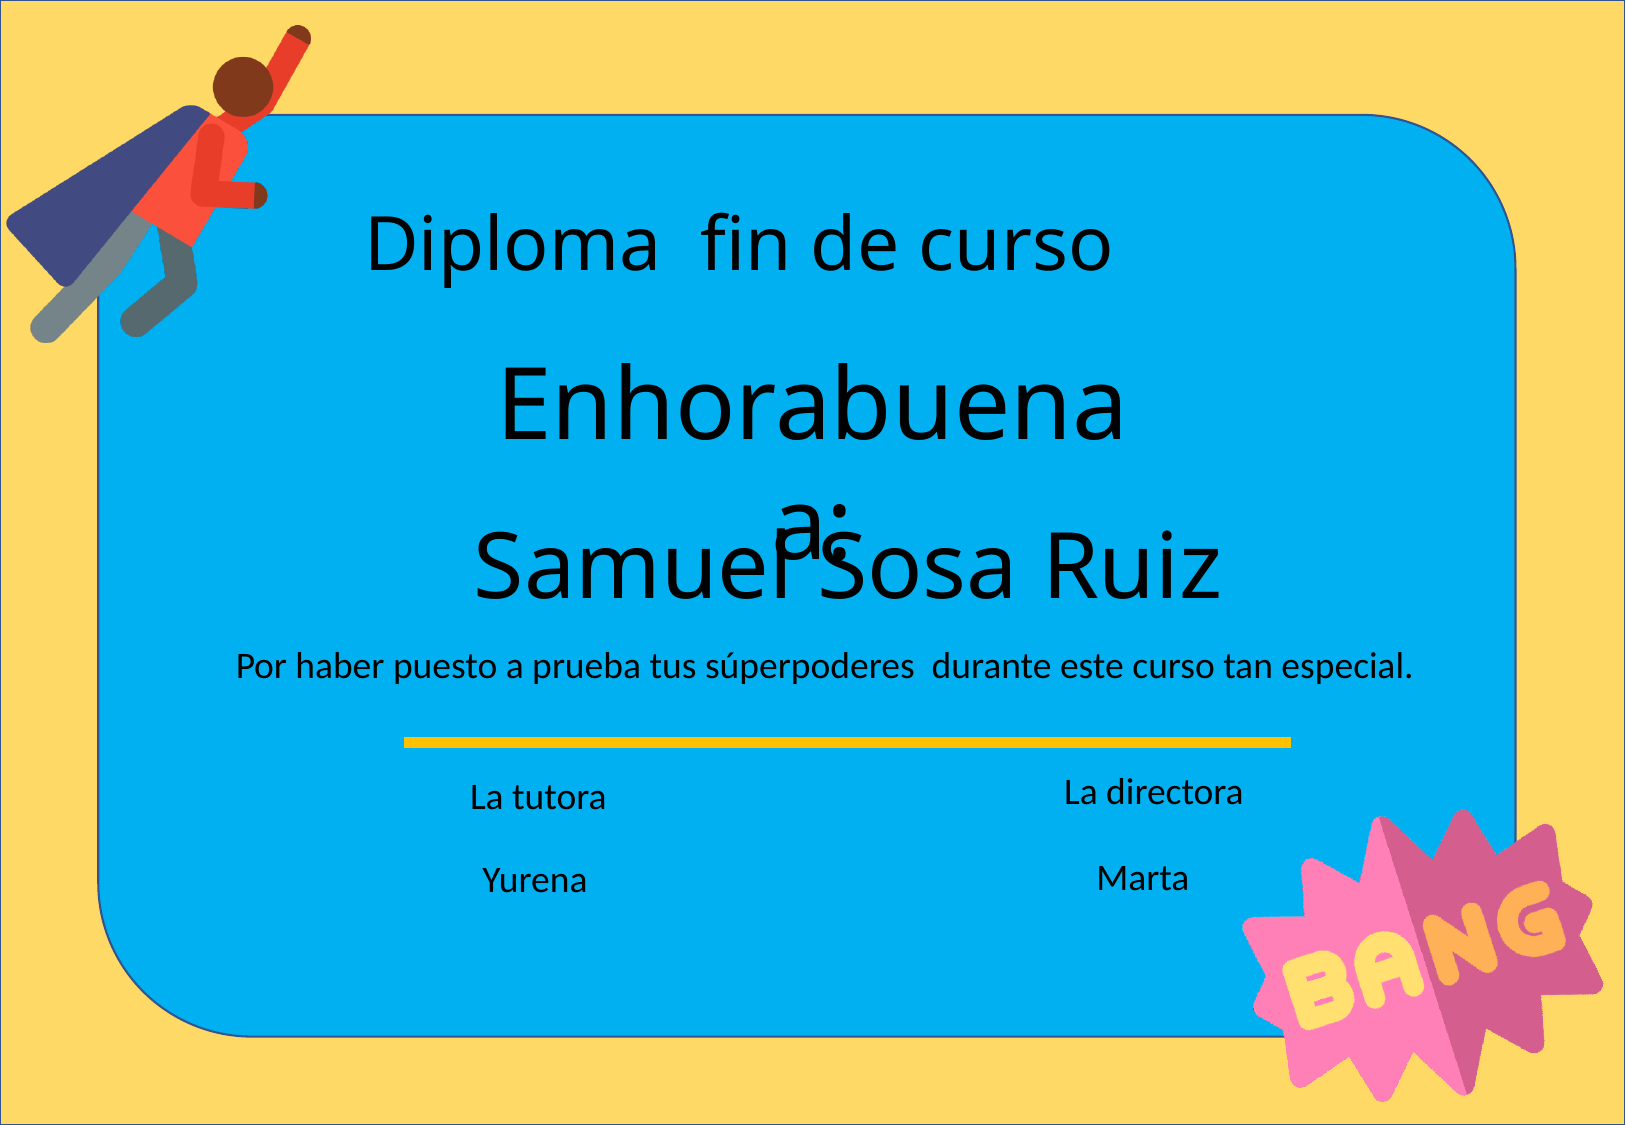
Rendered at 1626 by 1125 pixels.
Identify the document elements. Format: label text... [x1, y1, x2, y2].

picture [0, 25, 317, 343]
text_box [0, 343, 1244, 1125]
text_box Por haber puesto a prueba tus súperpoderes durante este curso tan especial. [221, 633, 1440, 694]
text_box Diploma fin de curso [349, 188, 1348, 293]
text_box Yurena [467, 847, 855, 907]
text_box La tutora [455, 764, 843, 825]
text_box Marta [1081, 846, 1244, 906]
text_box [1600, 1079, 1625, 1125]
text_box [0, 0, 1625, 1003]
text_box Samuel Sosa Ruiz [239, 499, 1458, 624]
text_box Enhorabuena a: [451, 331, 1174, 499]
text_box [97, 113, 1517, 1038]
text_box La directora [1049, 760, 1437, 820]
picture [1243, 732, 1625, 1125]
